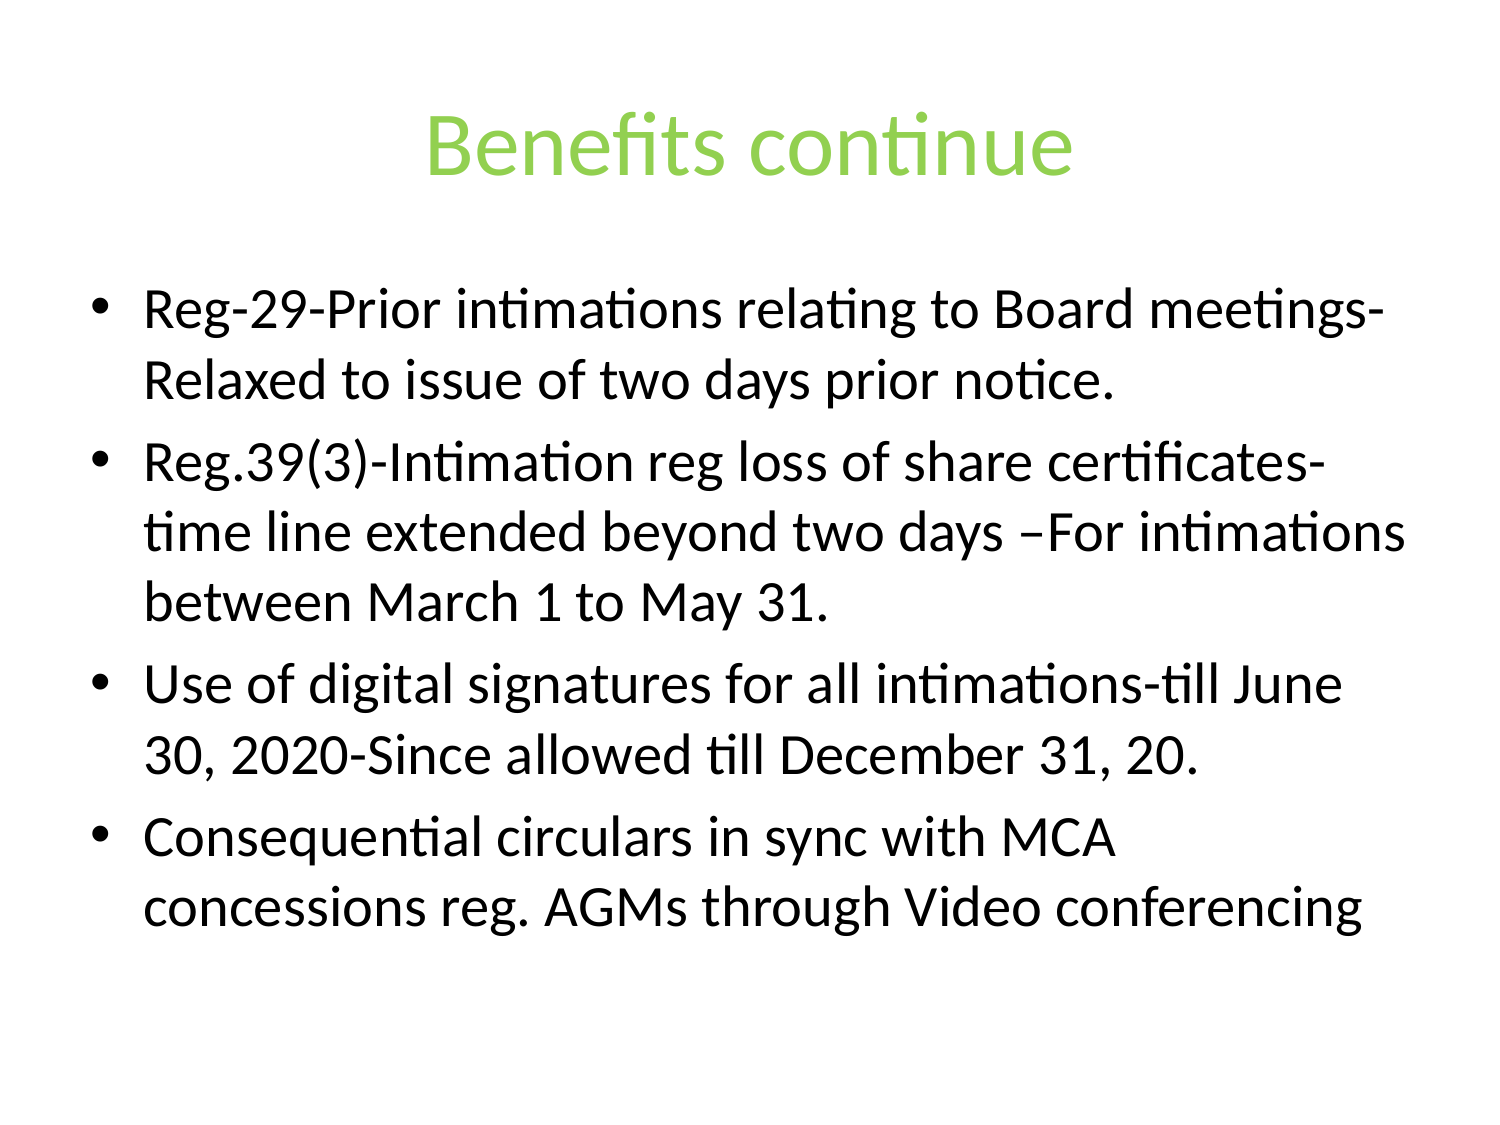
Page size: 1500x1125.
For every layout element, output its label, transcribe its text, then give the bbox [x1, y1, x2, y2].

title Benefits continue [75, 45, 1425, 233]
list Reg-29-Prior intimations relating to Board meetings-Relaxed to issue of two days prior notice. Reg.39(3)-Intimation reg loss of share certificates-time line extended beyond two days –For intimations between March 1 to May 31. Use of digital signatures for all intimations-till June 30, 2020-Since allowed till December 31, 20. Consequential circulars in sync with MCA concessions reg. AGMs through Video conferencing [75, 262, 1425, 1005]
